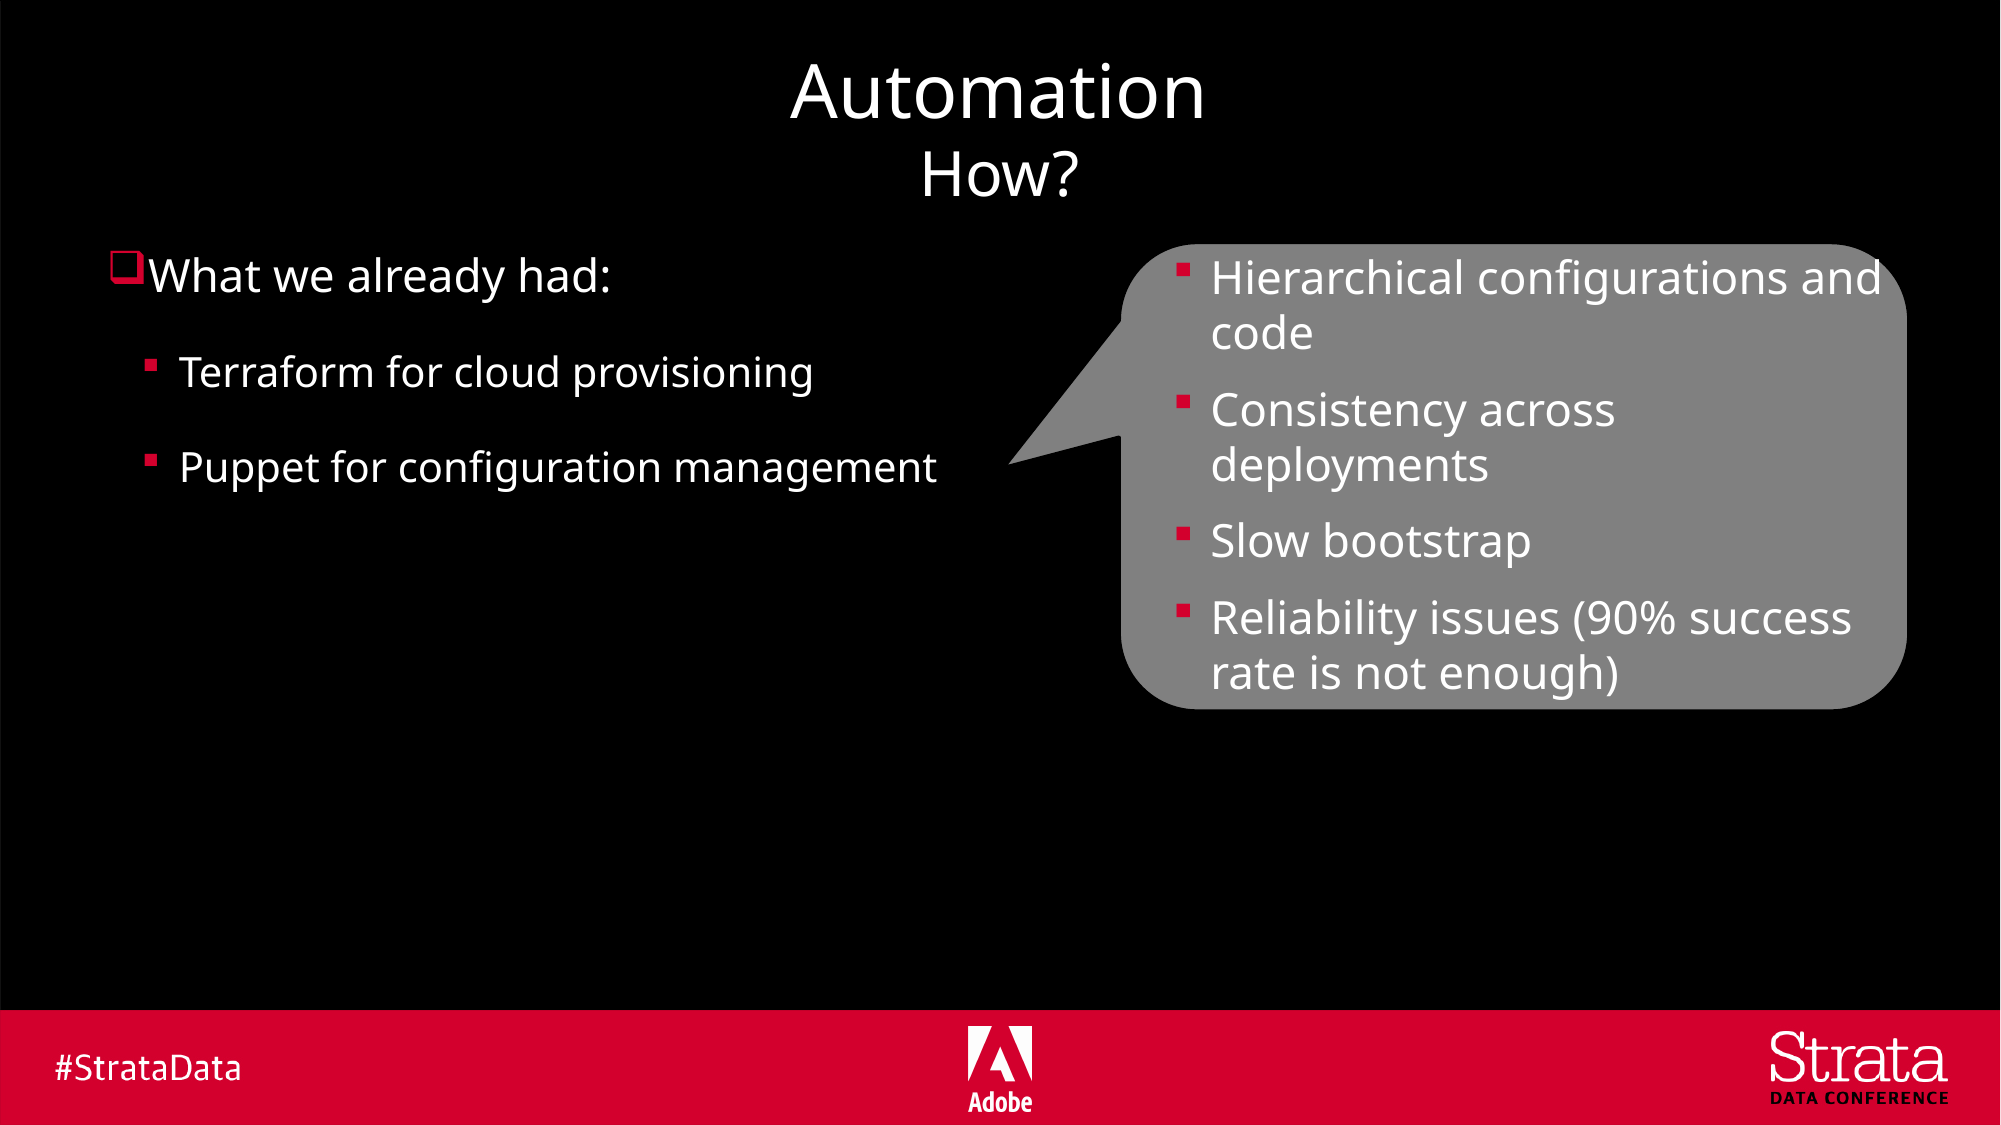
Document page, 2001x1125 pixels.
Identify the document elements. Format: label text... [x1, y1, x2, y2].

text_box Hierarchical configurations and code Consistency across deployments Slow bootstrap Reliability issues (90% success rate is not enough) [1166, 242, 1900, 938]
text_box [1052, 248, 1166, 705]
text_box [1900, 283, 1910, 671]
text_box What we already had: Terraform for cloud provisioning Puppet for configuration management [100, 212, 1052, 986]
title Automation How? [50, 61, 1949, 192]
picture [0, 0, 2001, 1125]
